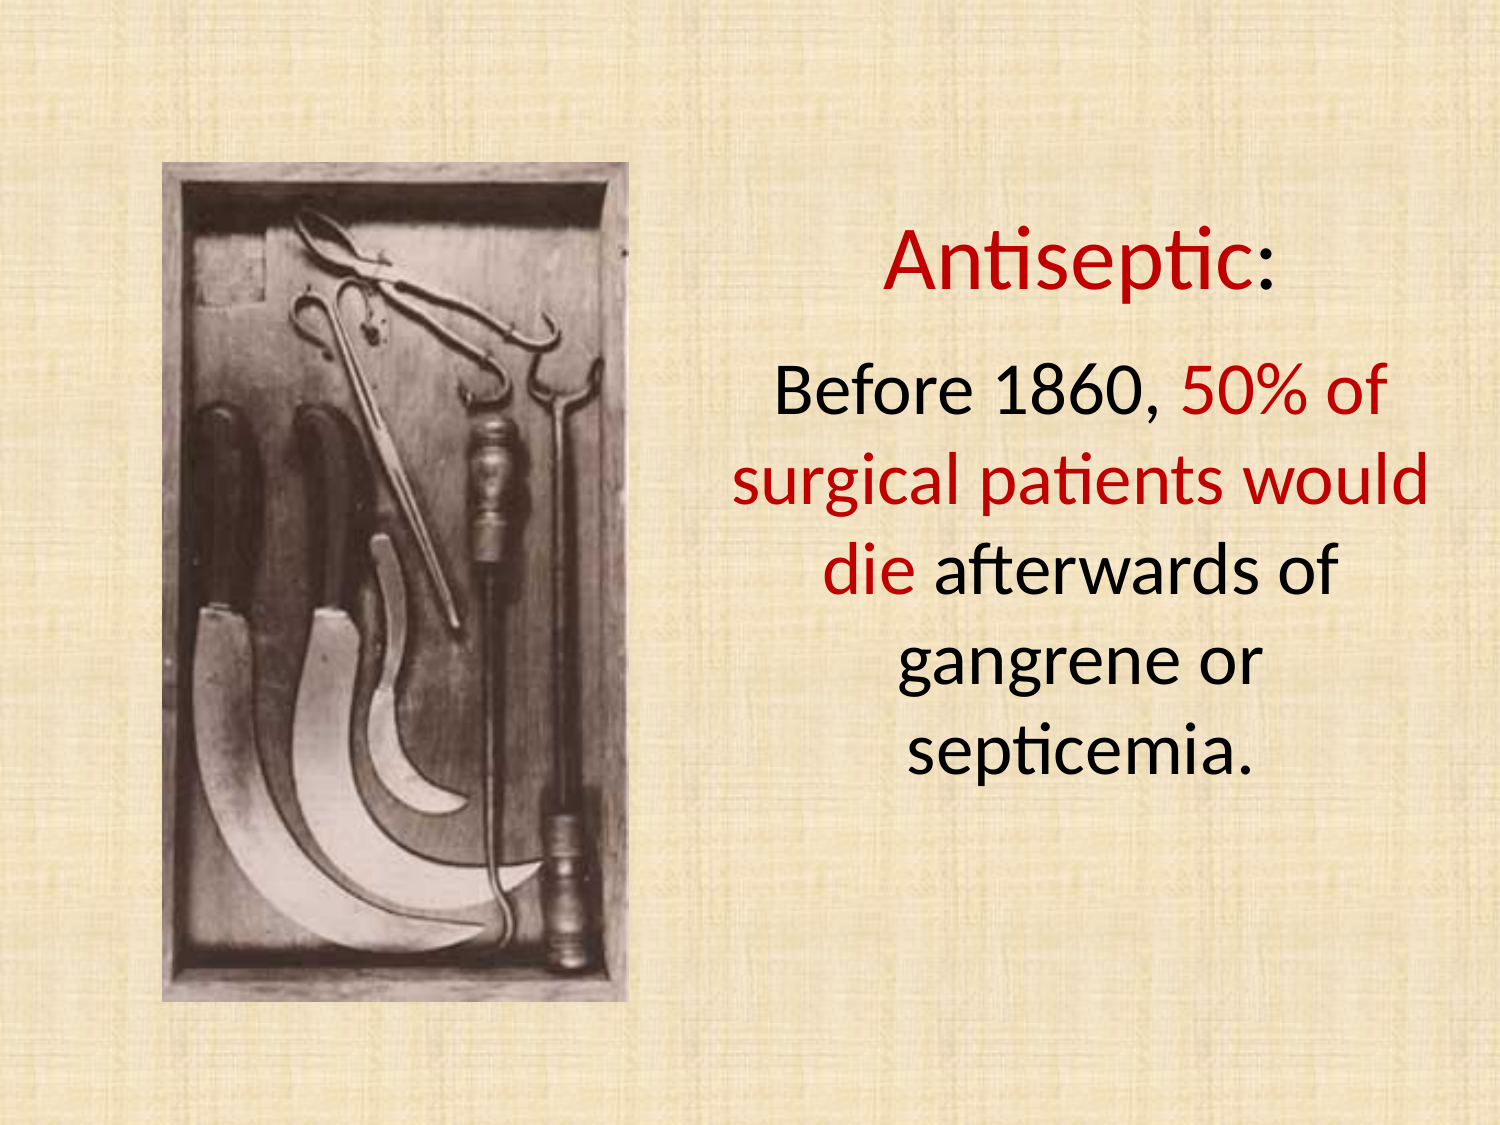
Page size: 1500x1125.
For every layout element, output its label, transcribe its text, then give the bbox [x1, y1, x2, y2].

title Antiseptic: Before 1860, 50% of surgical patients would die afterwards of gangrene or septicemia. [712, 50, 1450, 938]
picture [162, 162, 630, 1002]
